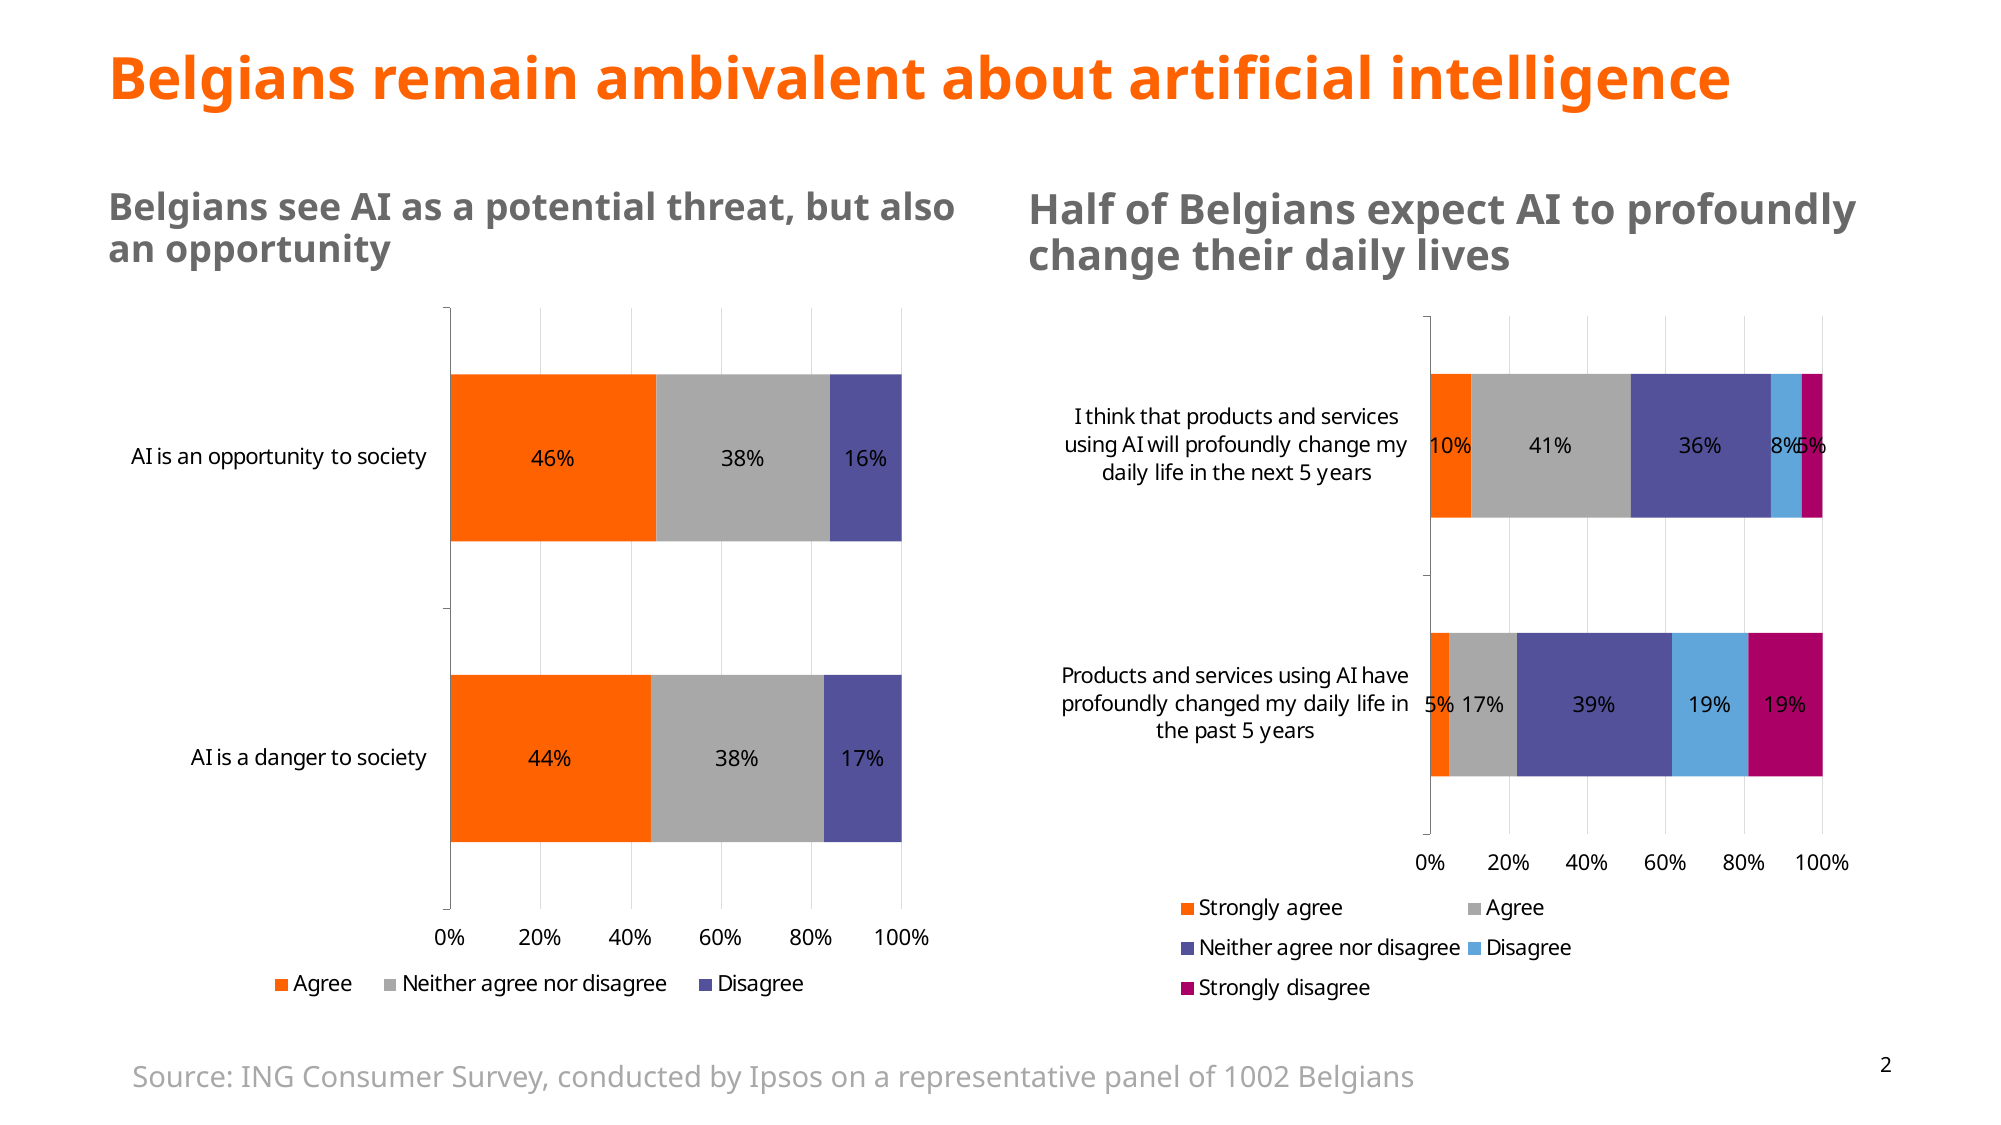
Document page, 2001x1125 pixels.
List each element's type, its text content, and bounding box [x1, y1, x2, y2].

list Belgians see AI as a potential threat, but also an opportunity [108, 188, 973, 282]
list Half of Belgians expect AI to profoundly change their daily lives [1028, 188, 1893, 282]
text_box Source: ING Consumer Survey, conducted by Ipsos on a representative panel of 1002 Belgians [126, 1052, 1755, 1100]
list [117, 285, 953, 1017]
slide_number 2 [1810, 1050, 1892, 1082]
title Belgians remain ambivalent about artificial intelligence [108, 53, 1893, 188]
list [1047, 294, 1873, 1017]
